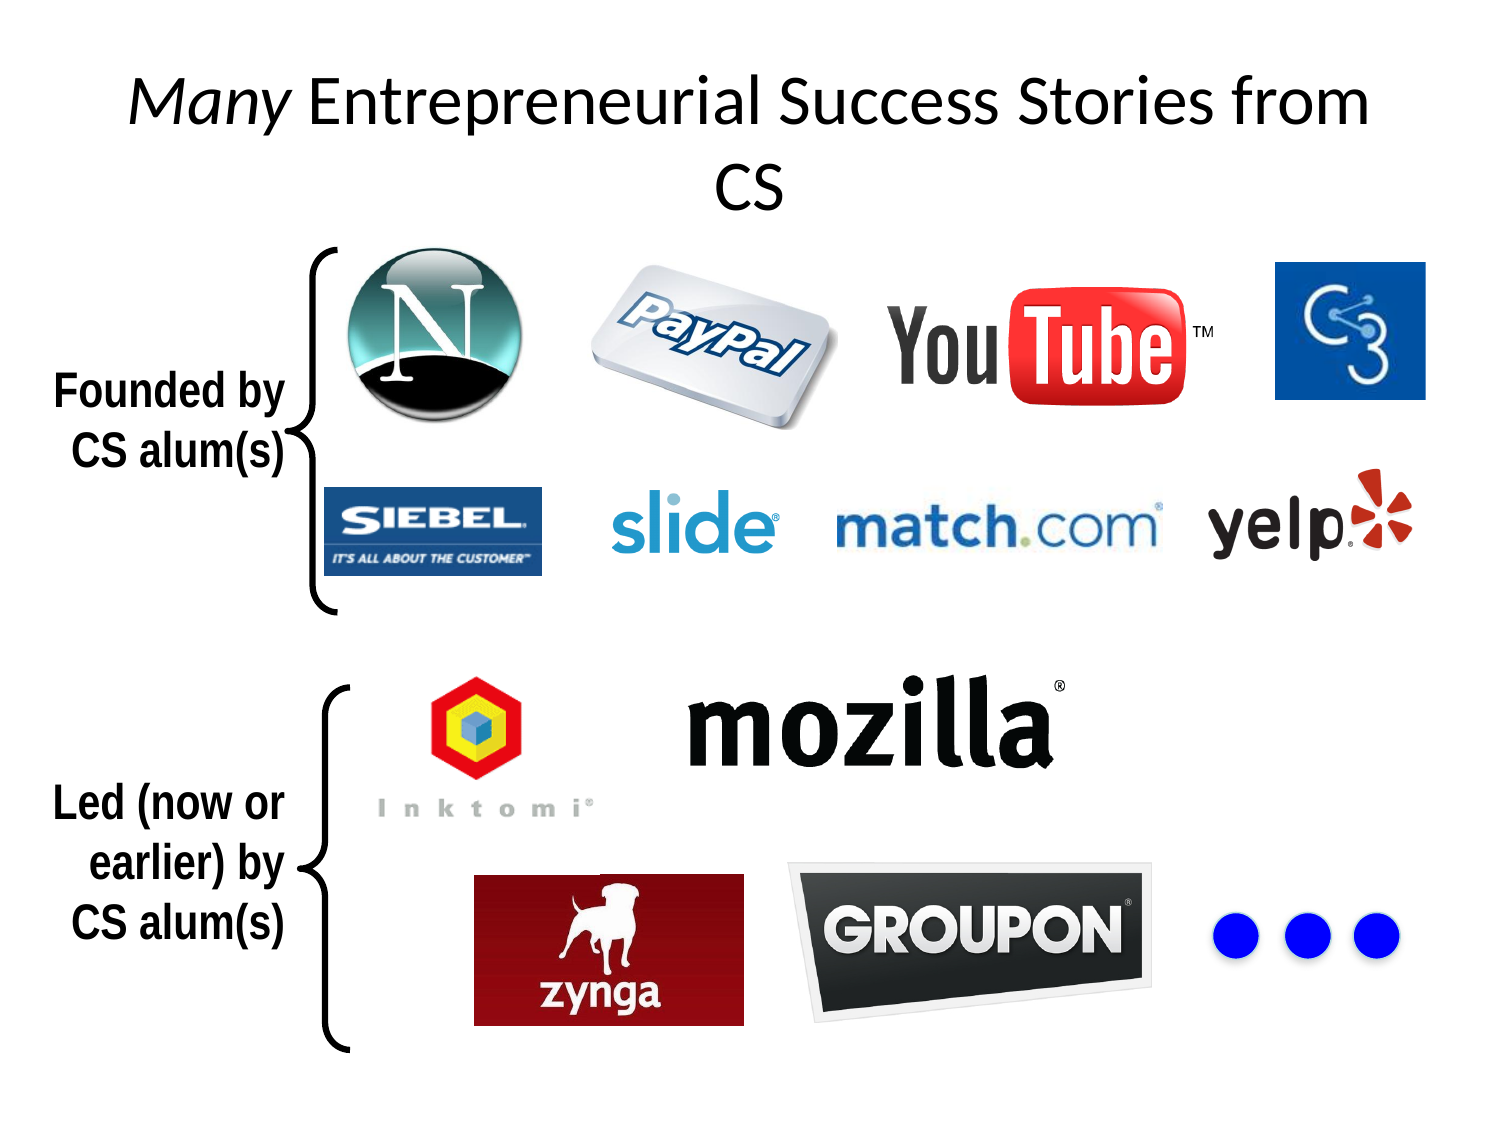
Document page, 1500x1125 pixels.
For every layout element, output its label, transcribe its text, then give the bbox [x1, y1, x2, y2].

text_box [300, 250, 338, 613]
text_box [300, 687, 351, 1050]
picture [337, 237, 531, 431]
text_box Founded by CS alum(s) [24, 349, 300, 485]
picture [1174, 447, 1453, 574]
picture [837, 443, 1163, 607]
picture [787, 862, 1152, 1023]
text_box [1353, 912, 1401, 960]
picture [324, 487, 542, 576]
picture [612, 462, 780, 588]
picture [362, 637, 744, 1026]
text_box [1284, 912, 1332, 960]
picture [887, 287, 1213, 407]
picture [587, 262, 838, 430]
text_box Led (now or earlier) by CS alum(s) [24, 762, 300, 958]
title Many Entrepreneurial Success Stories from CS [75, 45, 1425, 233]
text_box [1212, 912, 1260, 960]
picture [1274, 262, 1426, 401]
picture [687, 674, 1065, 769]
